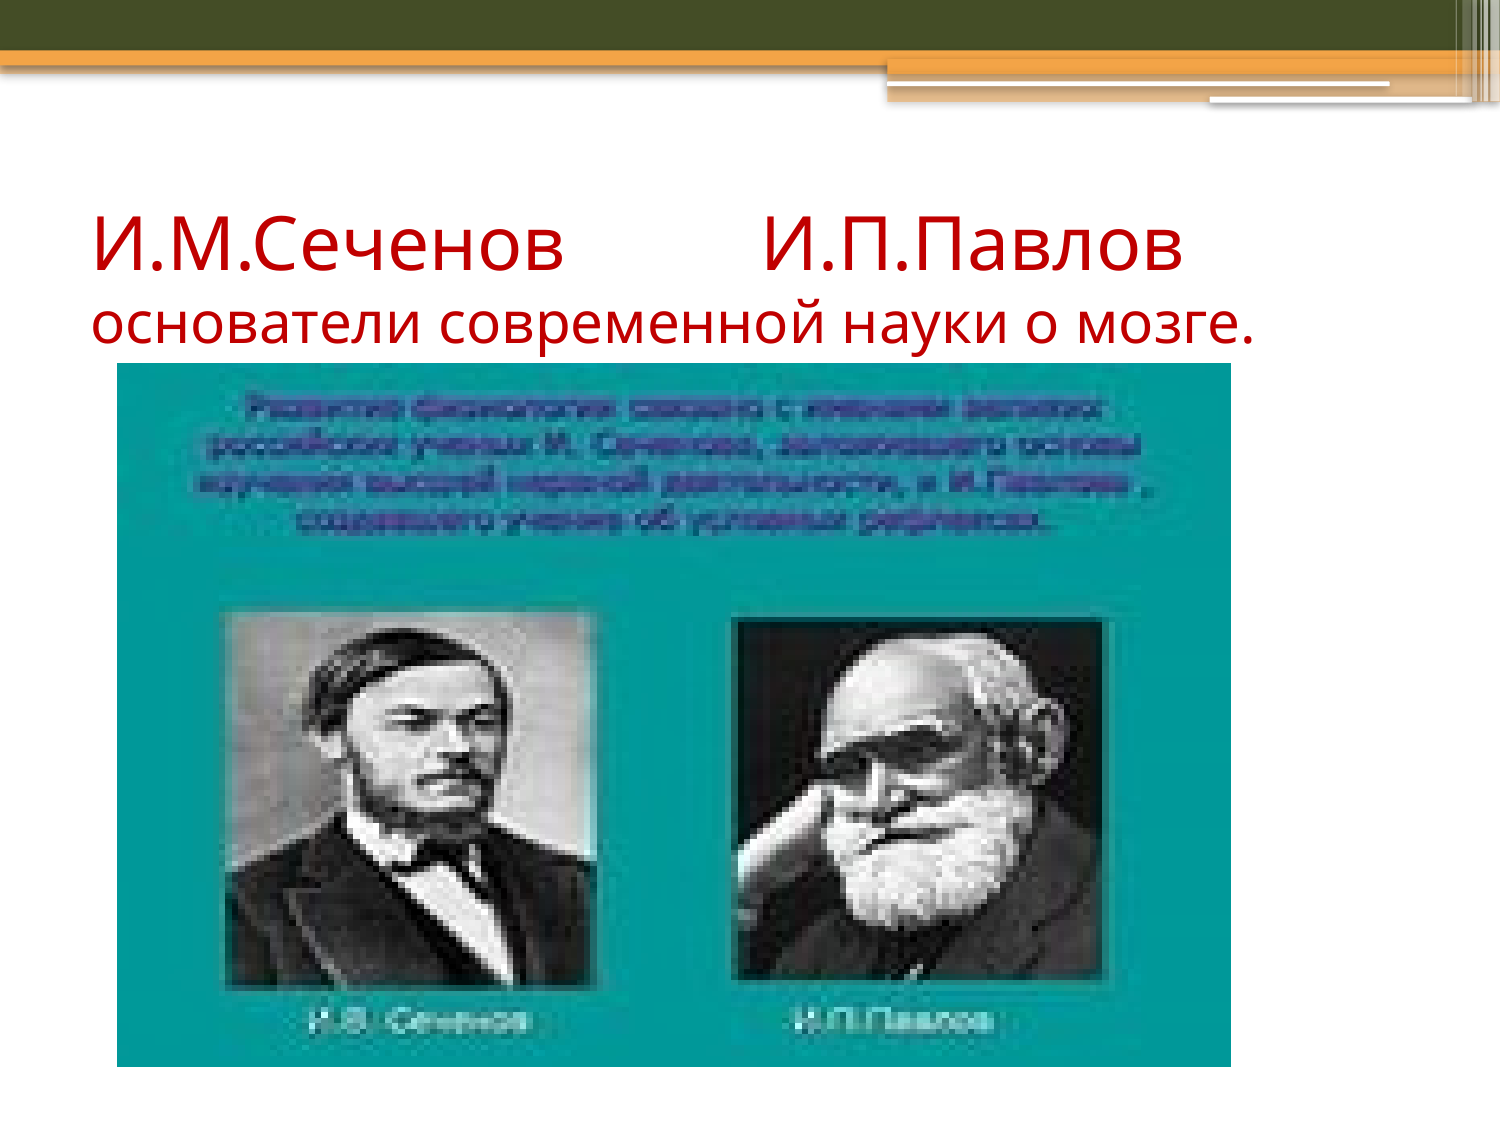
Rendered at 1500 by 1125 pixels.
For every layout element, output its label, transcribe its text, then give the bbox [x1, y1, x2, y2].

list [116, 362, 1231, 1067]
title И.М.Сеченов И.П.Павлов основатели современной науки о мозге. [74, 187, 1426, 363]
